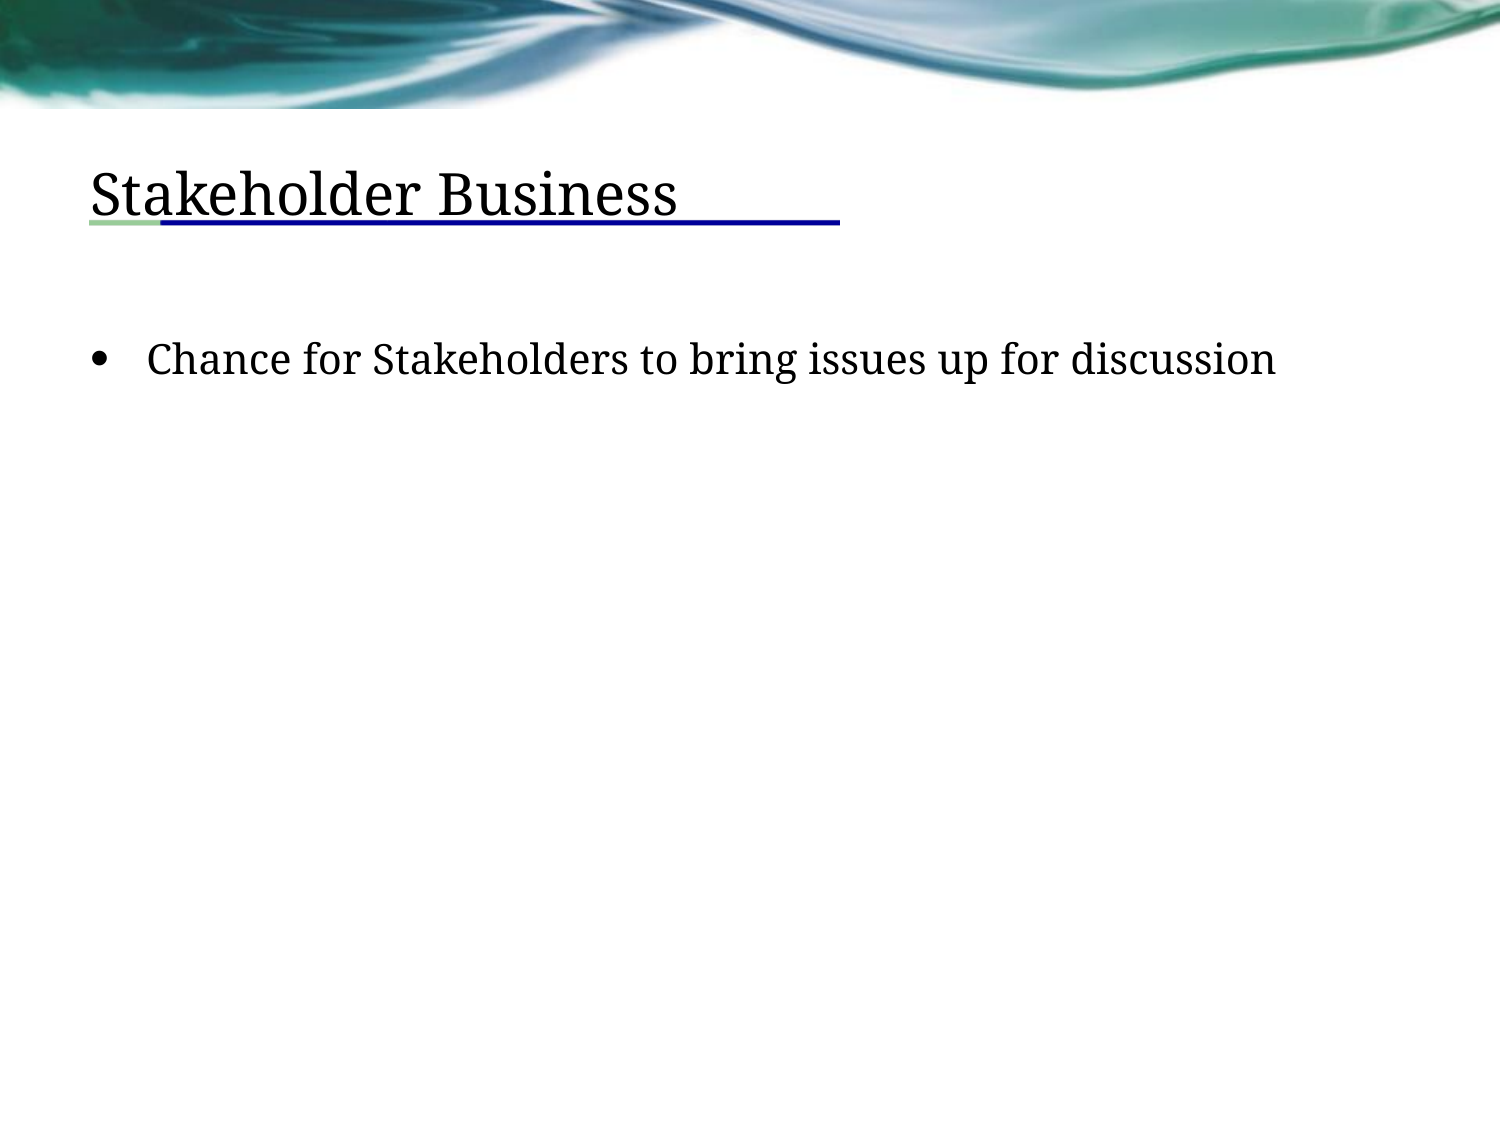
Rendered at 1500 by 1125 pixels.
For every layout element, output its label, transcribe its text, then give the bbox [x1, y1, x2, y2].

picture [0, 0, 1500, 109]
list Chance for Stakeholders to bring issues up for discussion [74, 299, 1426, 1006]
picture [88, 216, 840, 230]
title Stakeholder Business [74, 149, 1426, 238]
